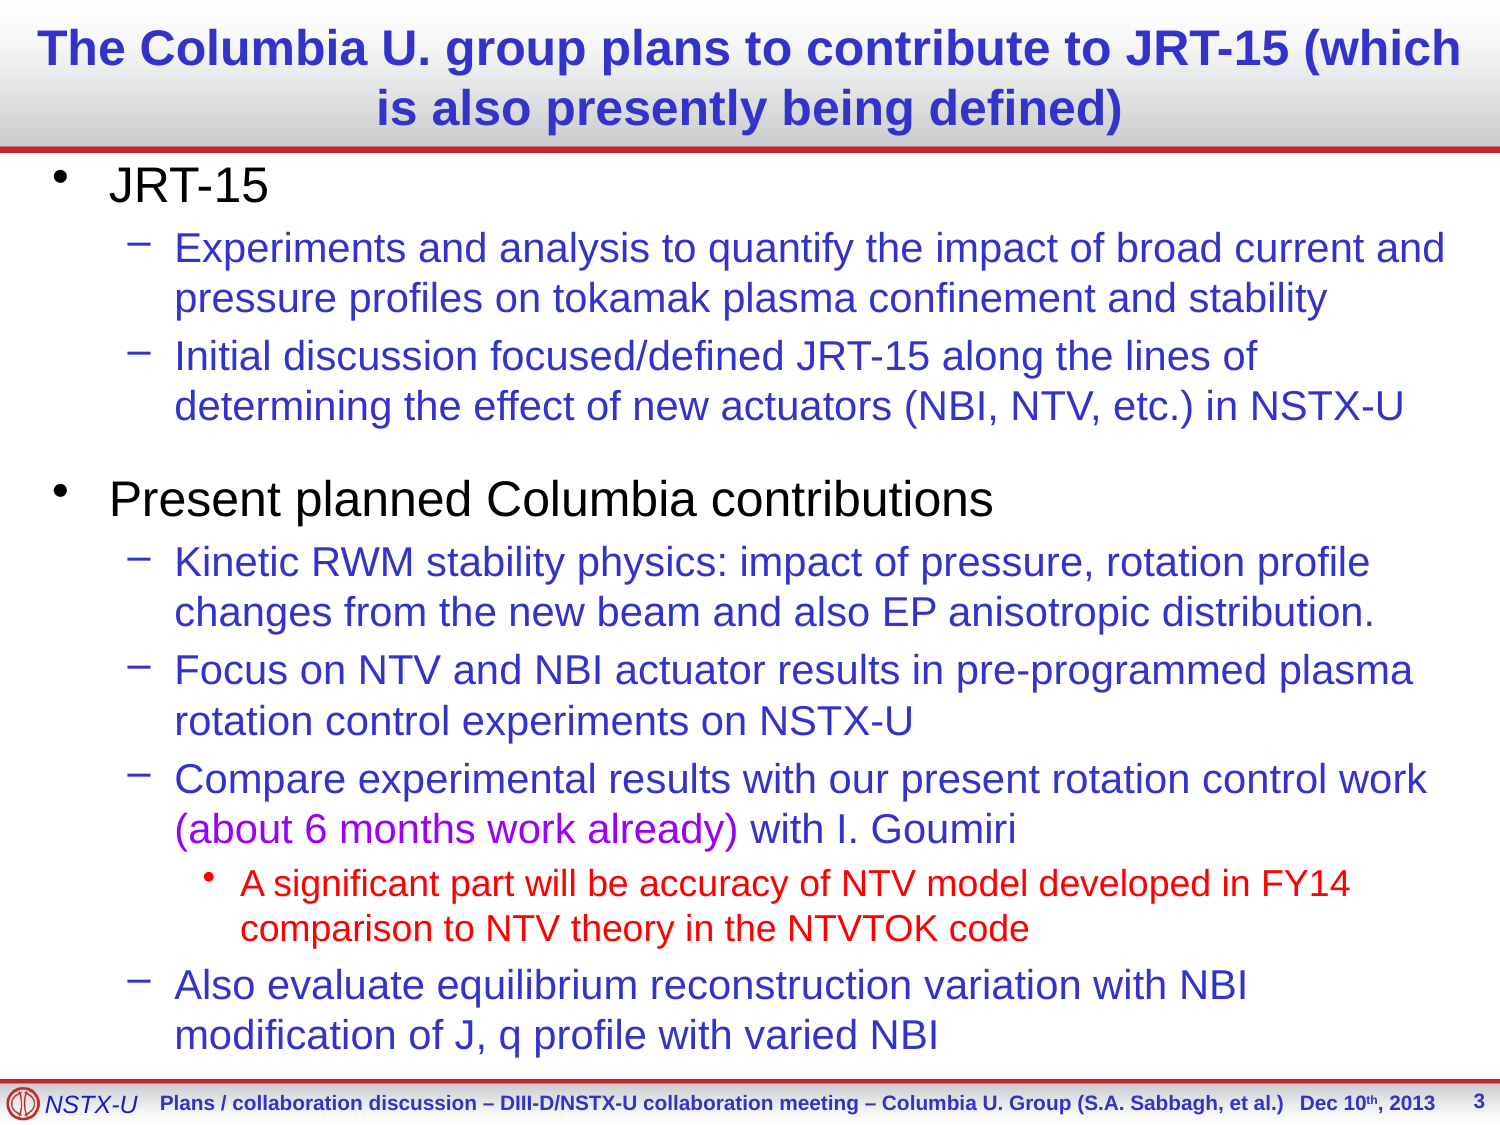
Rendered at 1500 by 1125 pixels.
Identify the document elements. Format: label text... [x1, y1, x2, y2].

list JRT-15 Experiments and analysis to quantify the impact of broad current and pressure profiles on tokamak plasma confinement and stability Initial discussion focused/defined JRT-15 along the lines of determining the effect of new actuators (NBI, NTV, etc.) in NSTX-U Present planned Columbia contributions Kinetic RWM stability physics: impact of pressure, rotation profile changes from the new beam and also EP anisotropic distribution. Focus on NTV and NBI actuator results in pre-programmed plasma rotation control experiments on NSTX-U Compare experimental results with our present rotation control work (about 6 months work already) with I. Goumiri A significant part will be accuracy of NTV model developed in FY14 comparison to NTV theory in the NTVTOK code Also evaluate equilibrium reconstruction variation with NBI modification of J, q profile with varied NBI [37, 144, 1475, 1038]
title The Columbia U. group plans to contribute to JRT-15 (which is also presently being defined) [0, 0, 1500, 150]
picture [0, 1079, 1500, 1125]
slide_number 3 [1374, 1087, 1500, 1113]
